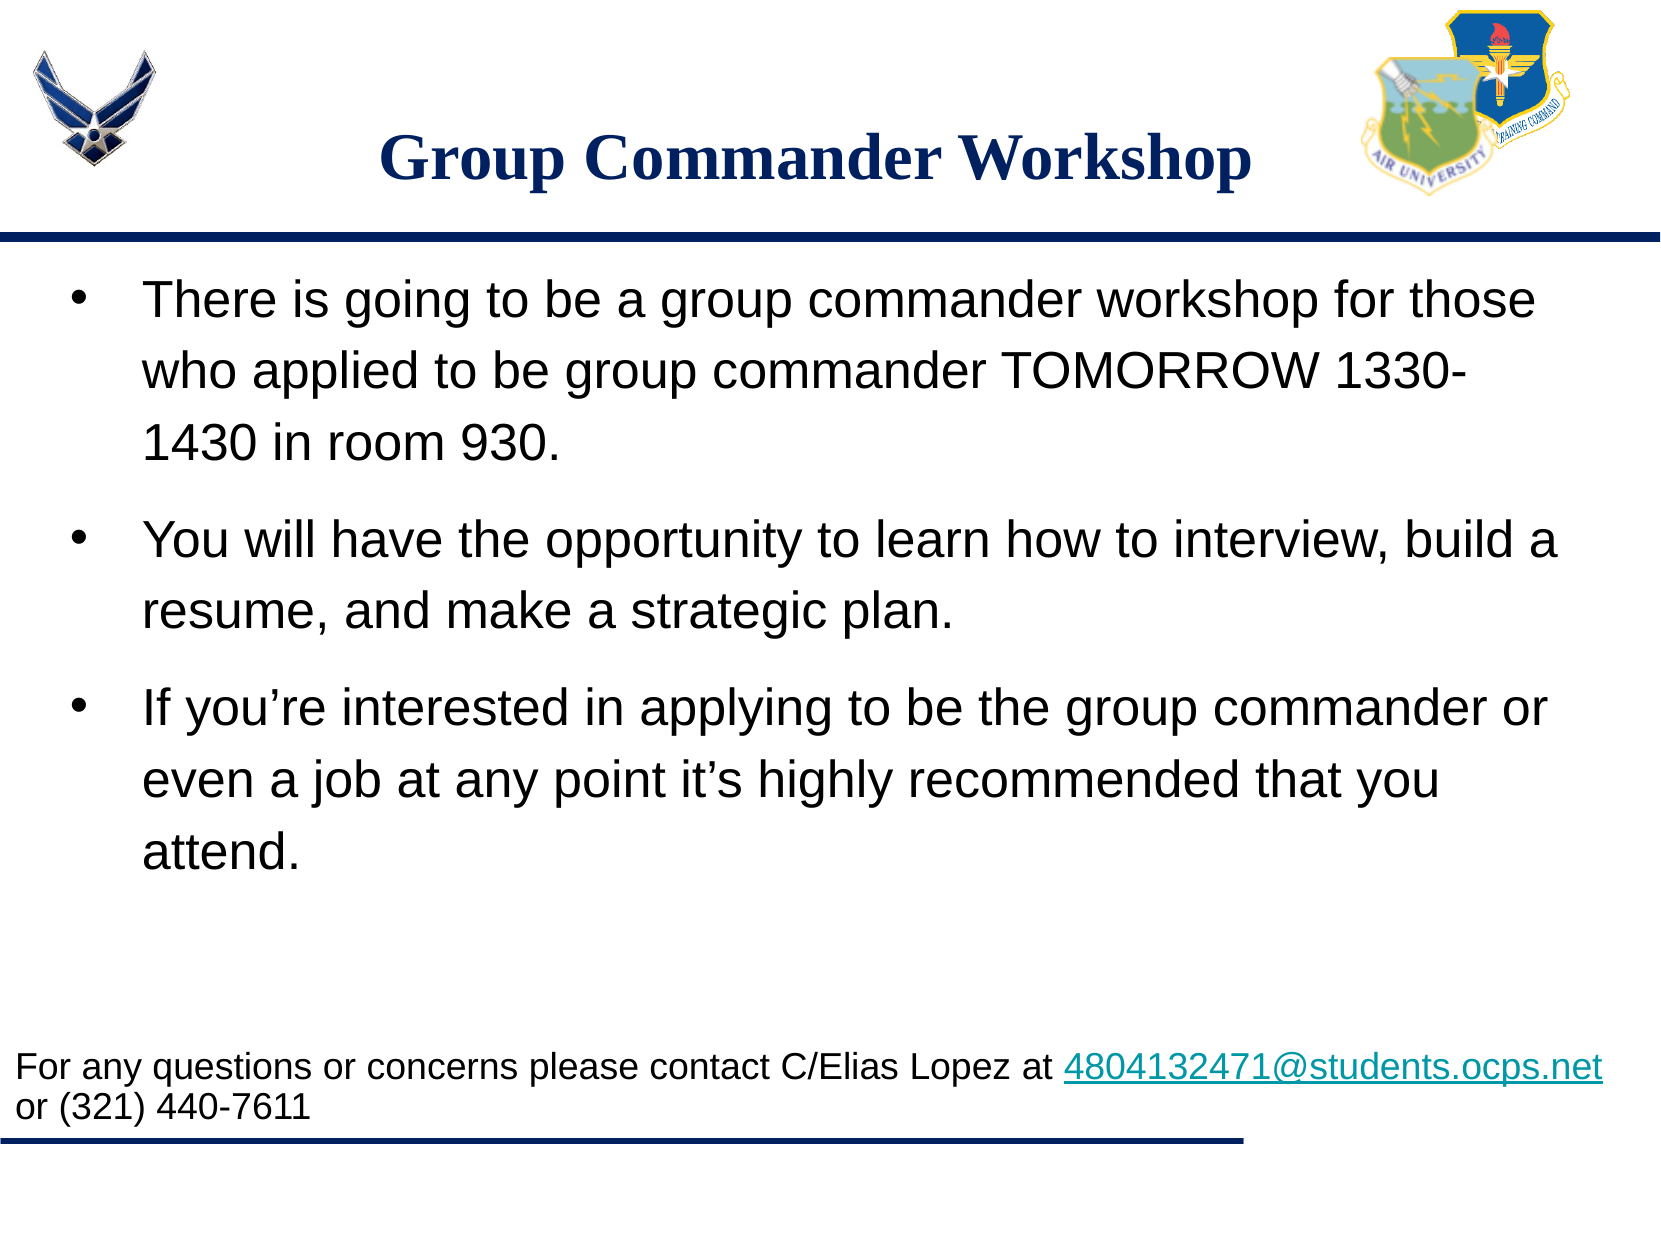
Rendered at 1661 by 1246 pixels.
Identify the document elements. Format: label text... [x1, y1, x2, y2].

picture [29, 49, 100, 168]
text_box For any questions or concerns please contact C/Elias Lopez at 4804132471@students.ocps.net or (321) 440-7611 [0, 1032, 1661, 1143]
picture [1429, 10, 1570, 149]
title Group Commander Workshop [100, 37, 1533, 248]
list There is going to be a group commander workshop for those who applied to be group commander TOMORROW 1330-1430 in room 930. You will have the opportunity to learn how to interview, build a resume, and make a strategic plan. If you’re interested in applying to be the group commander or even a job at any point it’s highly recommended that you attend. [35, 248, 1599, 1032]
